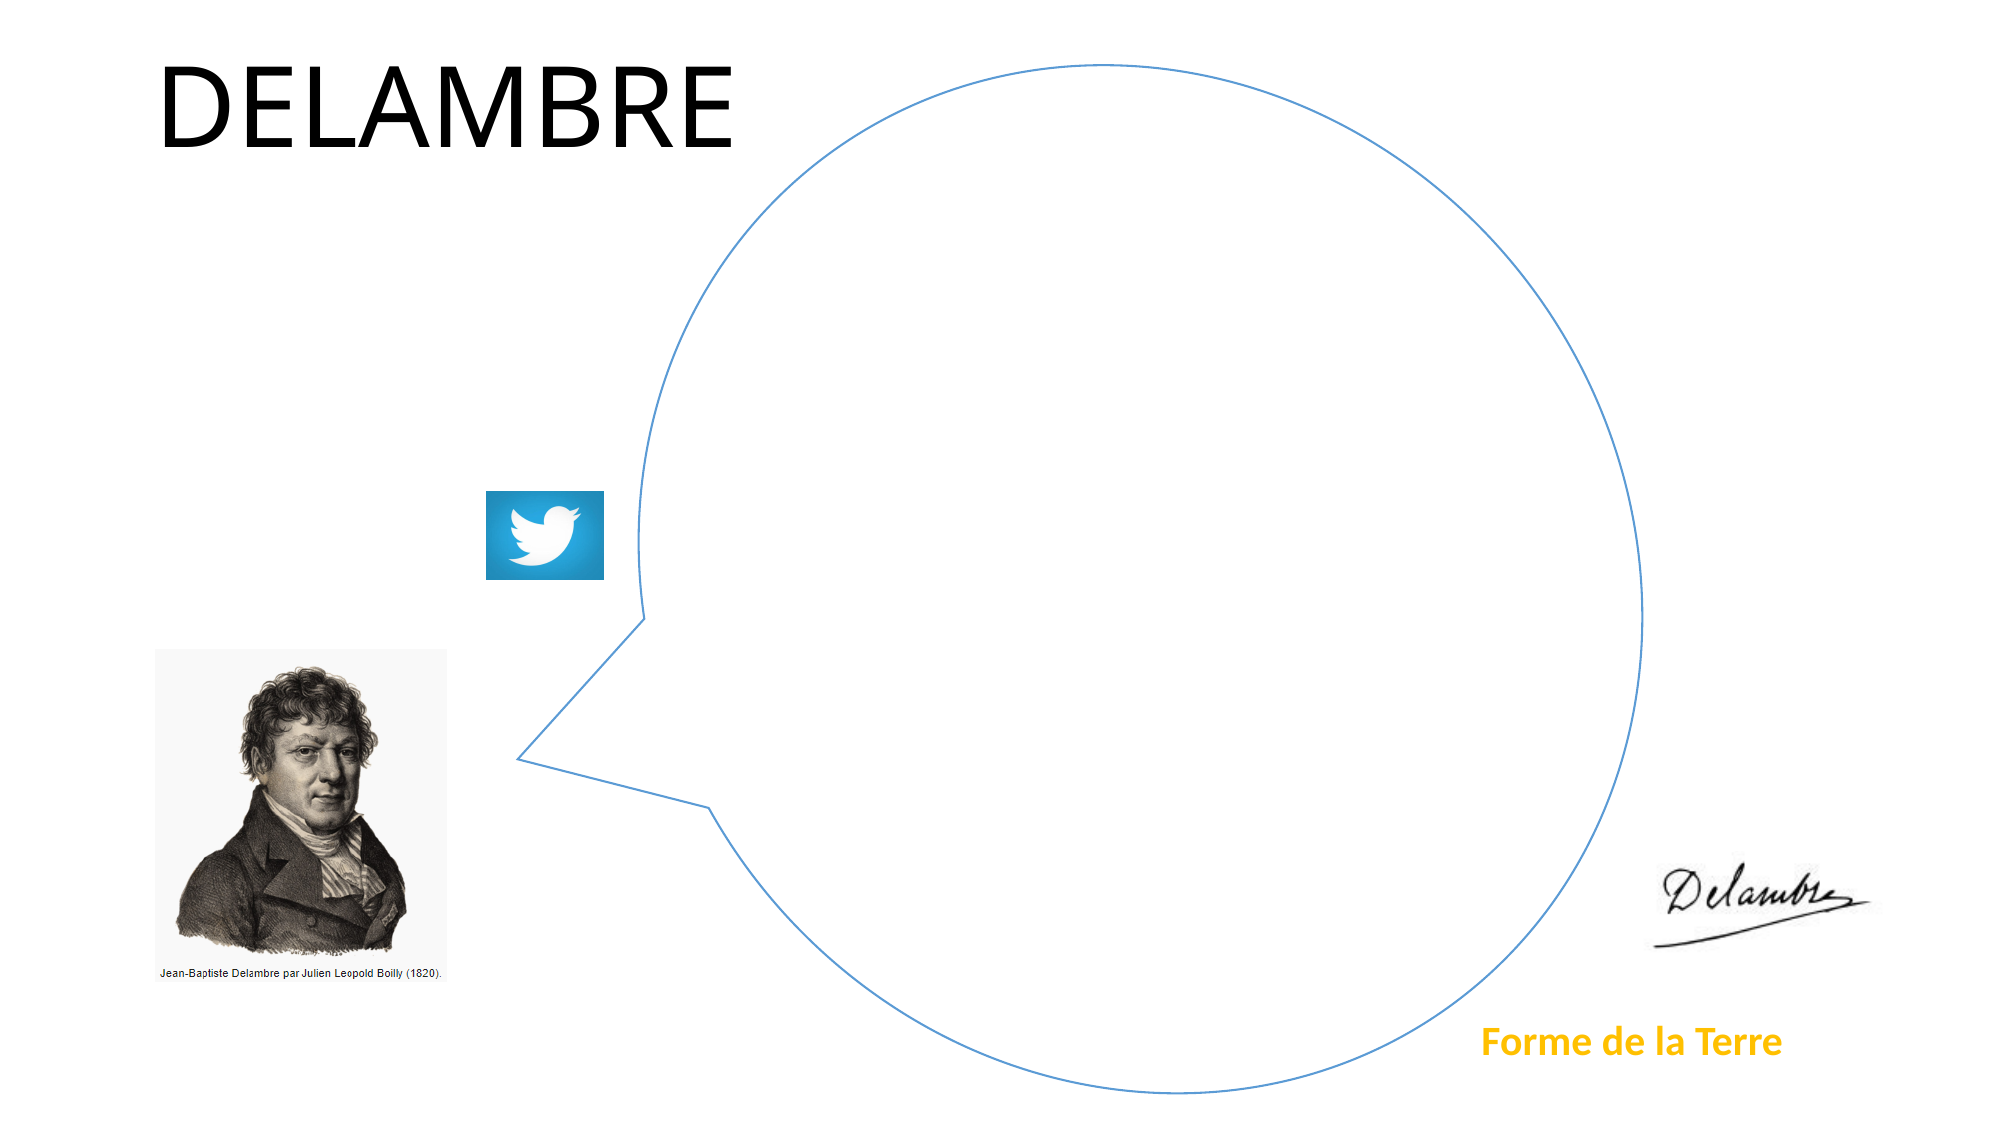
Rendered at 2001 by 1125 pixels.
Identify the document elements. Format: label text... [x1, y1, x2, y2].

text_box [515, 64, 1644, 1095]
picture [1632, 851, 1906, 960]
picture [155, 649, 447, 982]
picture [486, 491, 604, 580]
text_box DELAMBRE [0, 27, 947, 223]
text_box Forme de la Terre [1132, 1006, 2000, 1125]
